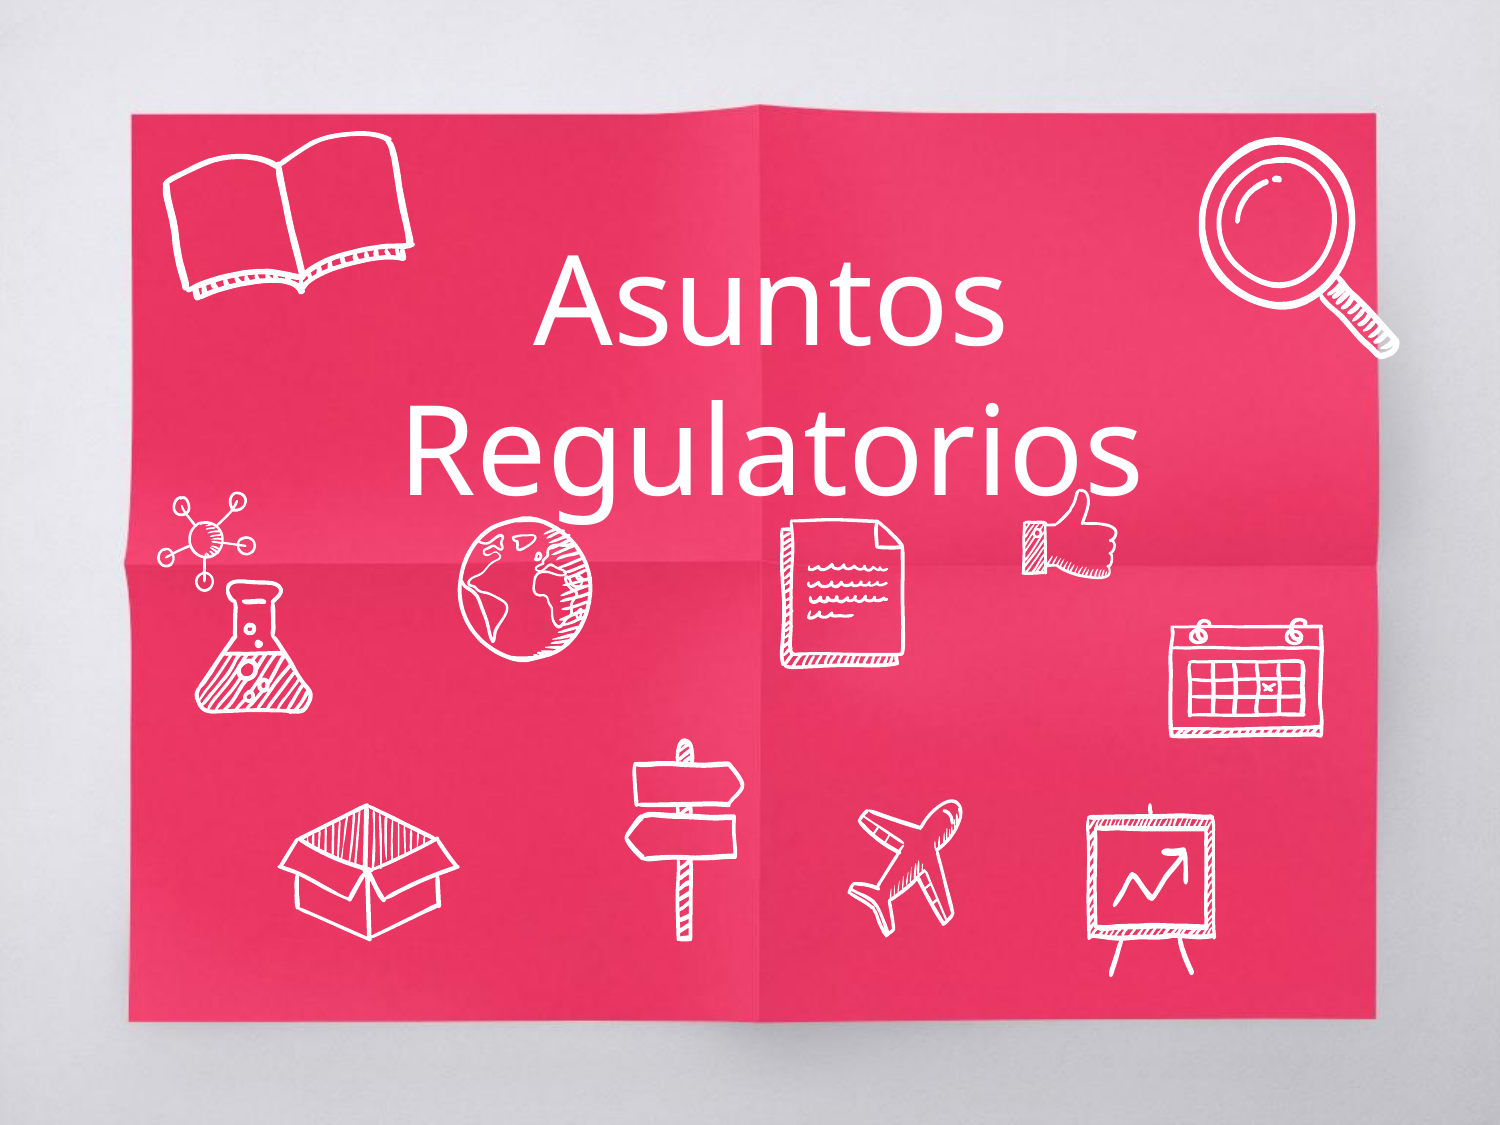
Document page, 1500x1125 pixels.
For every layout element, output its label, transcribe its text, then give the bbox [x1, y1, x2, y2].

picture [0, 0, 1500, 1125]
text_box [847, 799, 963, 938]
text_box [277, 803, 460, 942]
text_box [779, 518, 906, 670]
text_box [624, 738, 745, 942]
text_box [162, 131, 415, 301]
text_box [157, 491, 257, 592]
text_box [457, 516, 593, 663]
text_box [1168, 617, 1324, 739]
text_box [194, 579, 313, 714]
text_box [1198, 137, 1400, 360]
text_box [1021, 488, 1118, 580]
text_box [1086, 803, 1217, 978]
title Asuntos Regulatorios [289, 243, 1255, 498]
